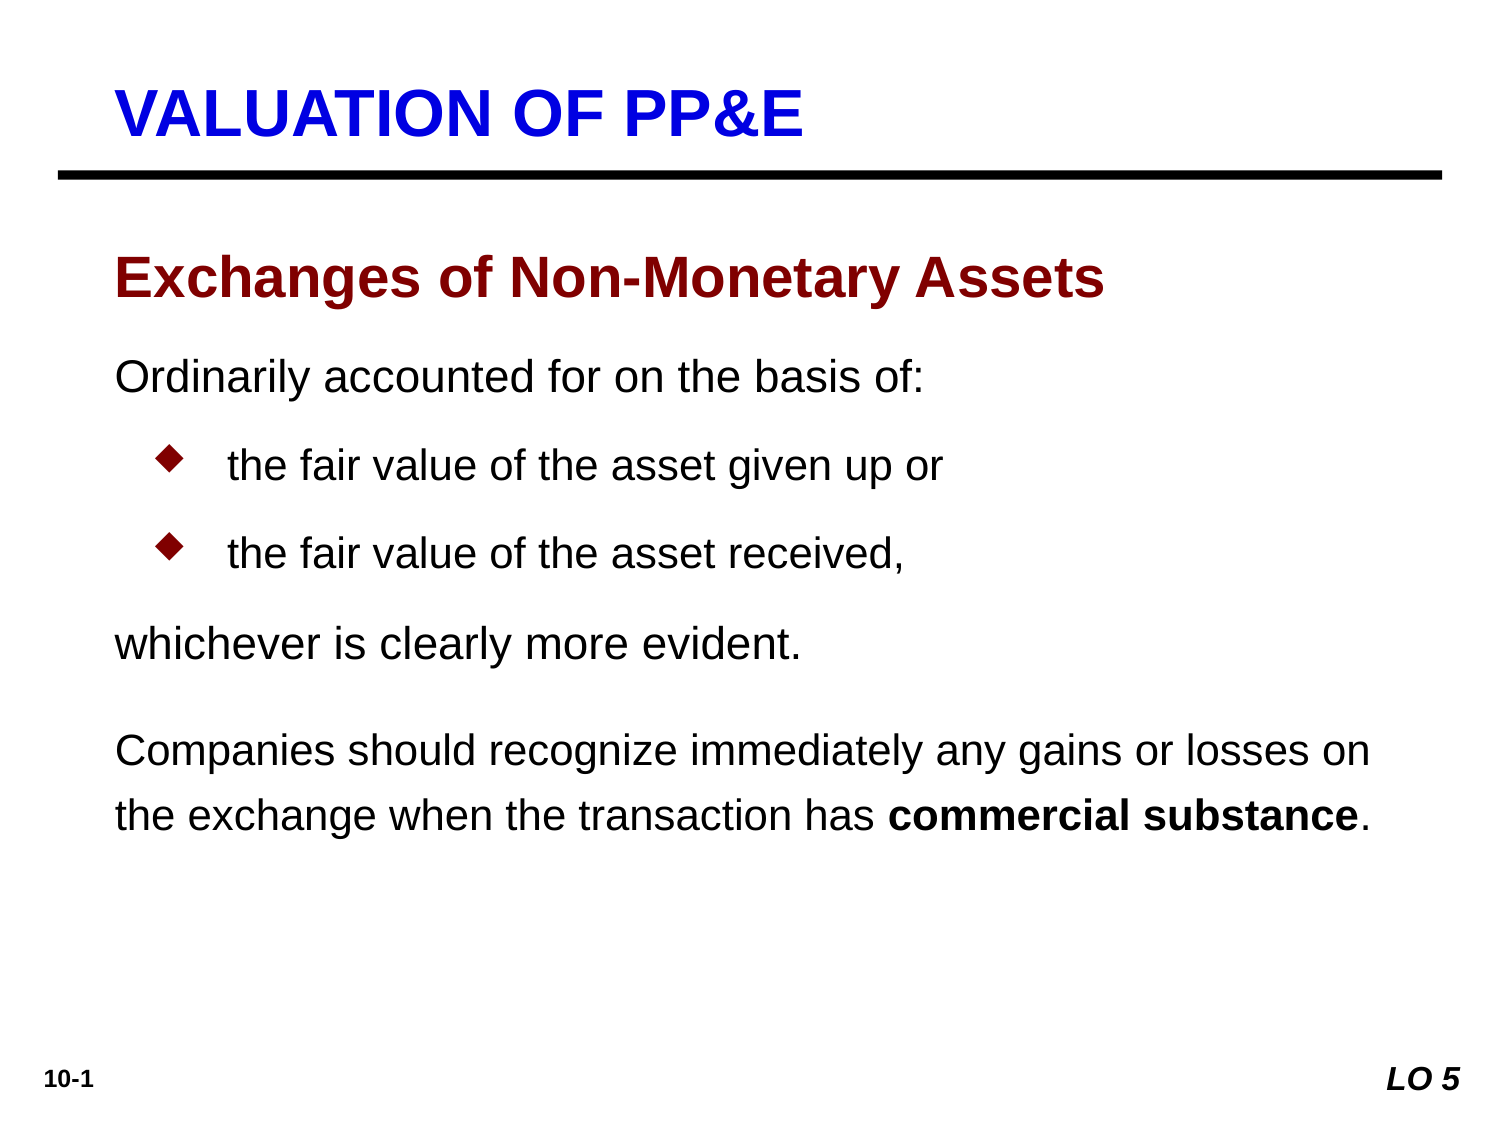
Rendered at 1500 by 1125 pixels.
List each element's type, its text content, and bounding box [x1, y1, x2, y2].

text_box Companies should recognize immediately any gains or losses on the exchange when the transaction has commercial substance. [99, 700, 1403, 847]
text_box Ordinarily accounted for on the basis of: the fair value of the asset given up or the fair value of the asset received, whichever is clearly more evident. [99, 328, 1365, 676]
text_box Exchanges of Non-Monetary Assets [99, 224, 1413, 317]
text_box VALUATION OF PP&E [99, 62, 1450, 155]
text_box LO 5 [1350, 1049, 1475, 1105]
